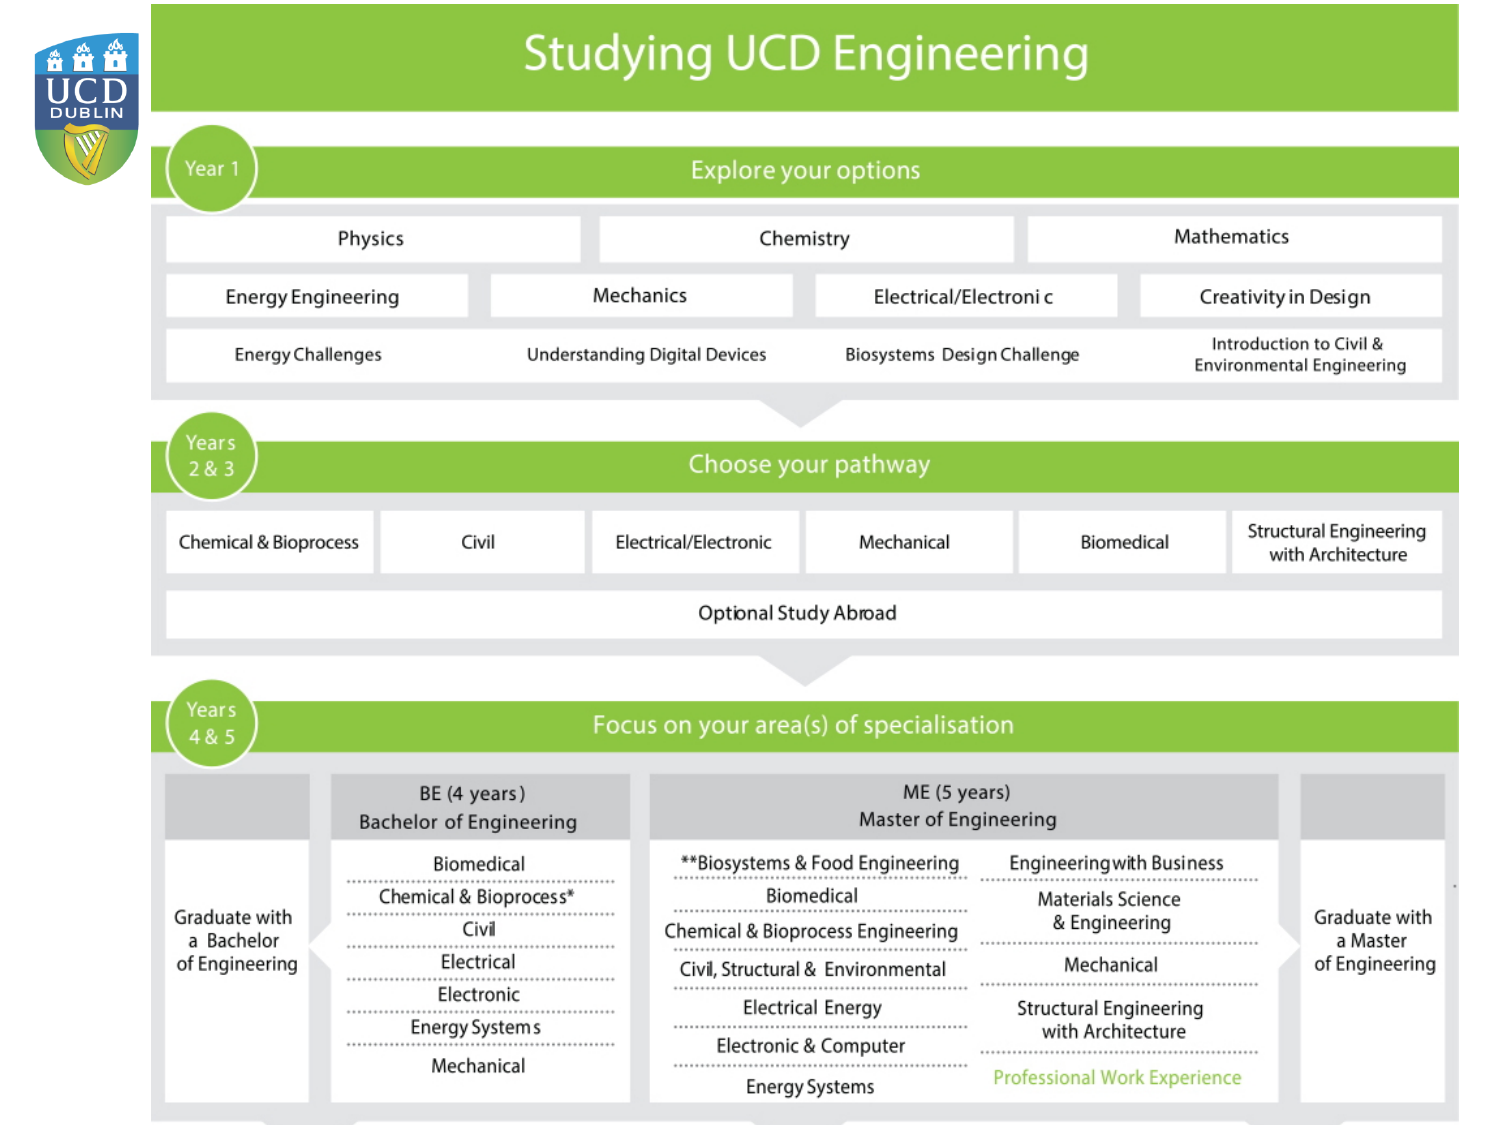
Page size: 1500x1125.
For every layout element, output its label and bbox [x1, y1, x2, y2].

picture [29, 30, 144, 188]
picture [151, 4, 1459, 1125]
